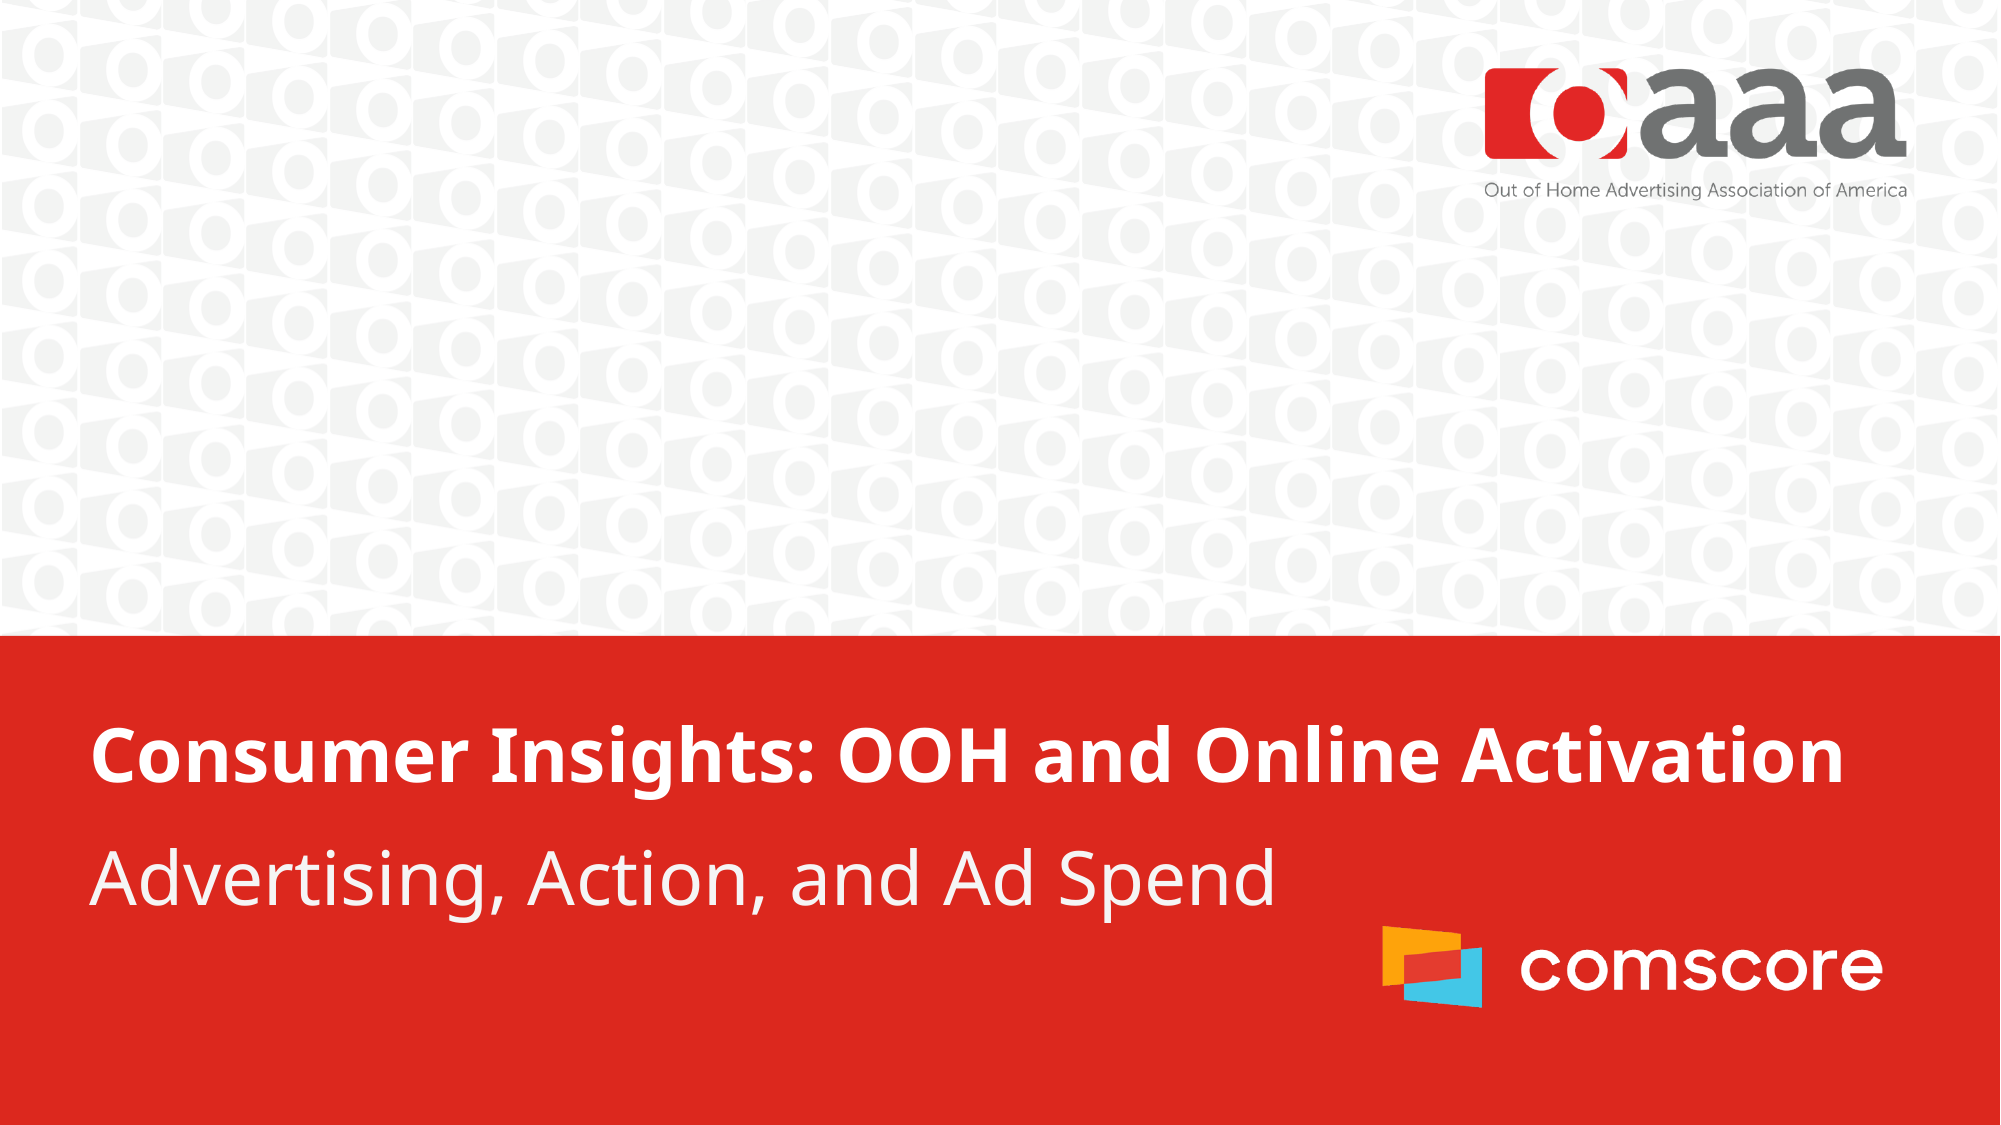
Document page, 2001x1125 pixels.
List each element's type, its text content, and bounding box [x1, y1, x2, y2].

picture [1368, 905, 1896, 1028]
text_box [0, 635, 2000, 1125]
title Consumer Insights: OOH and Online Activation [89, 707, 1911, 799]
picture [1451, 50, 1937, 213]
text_box Advertising, Action, and Ad Spend [89, 830, 1683, 921]
